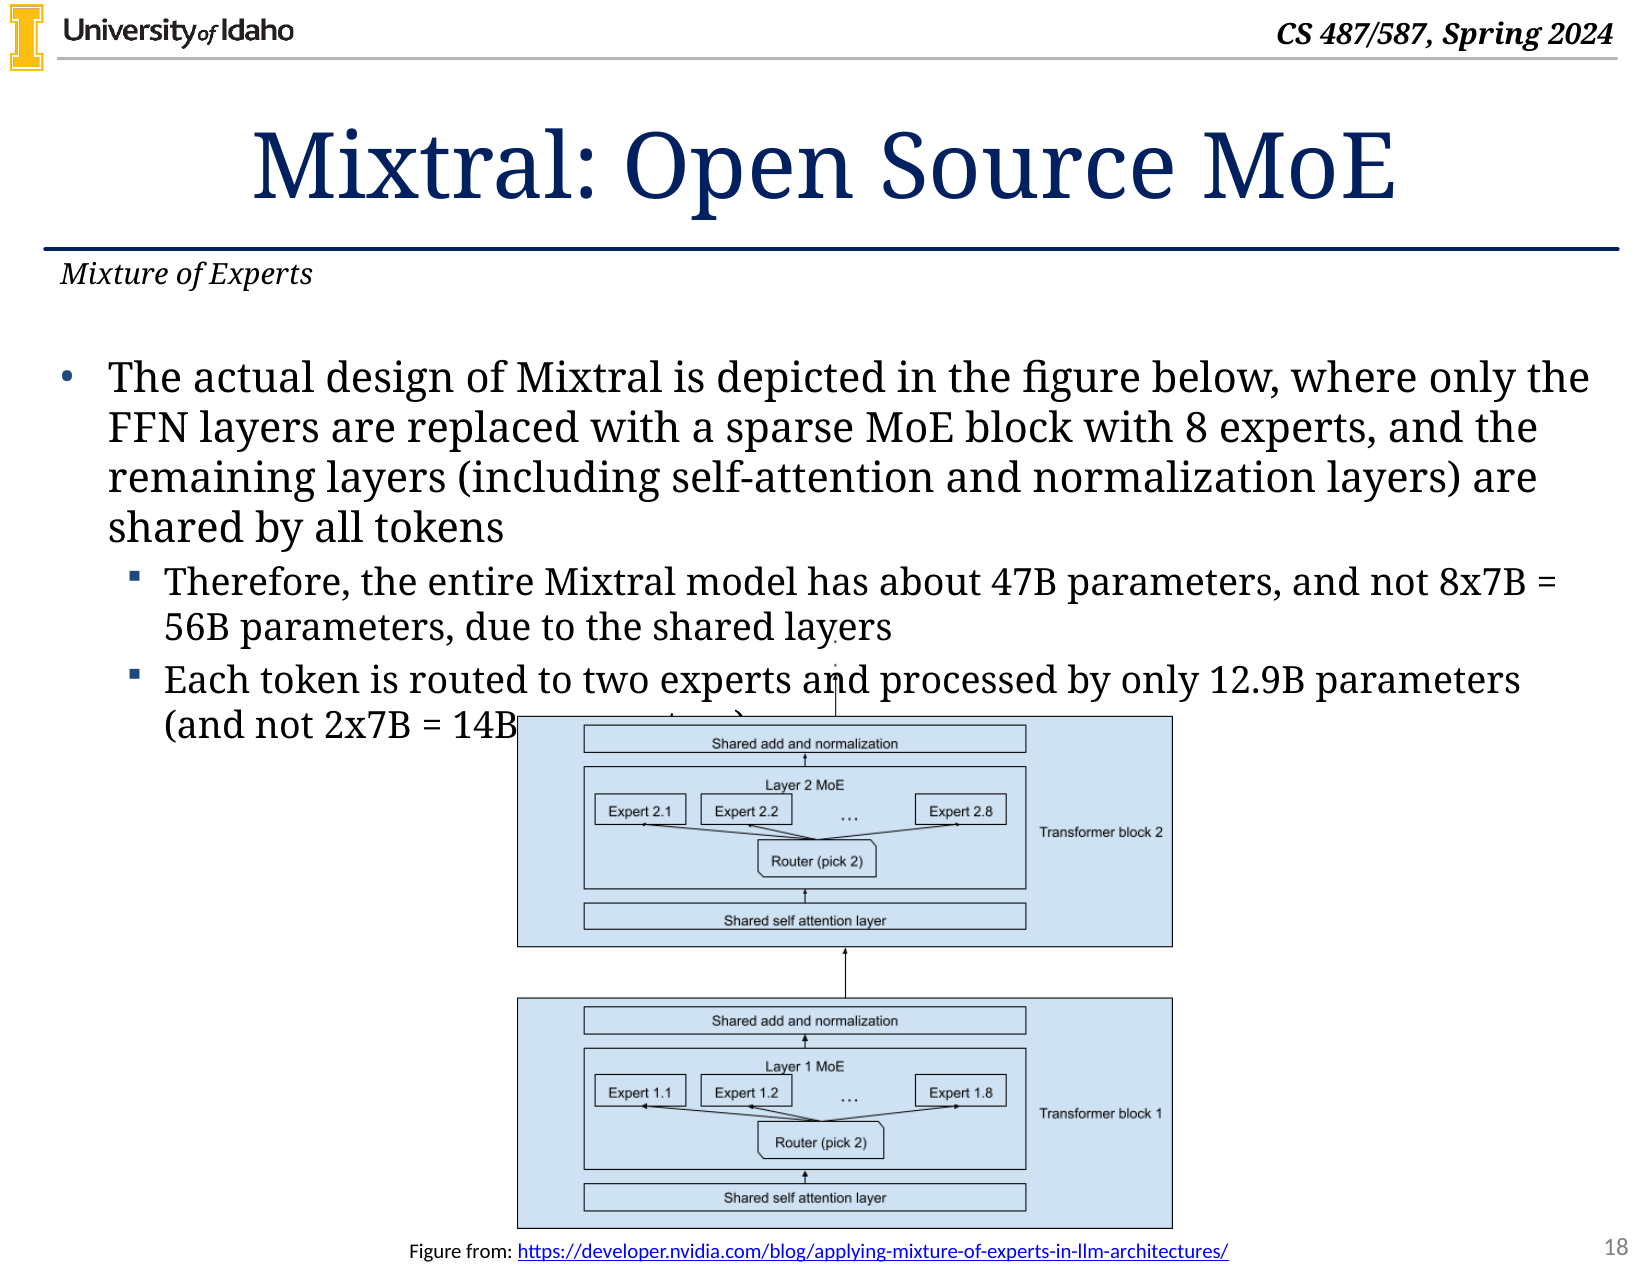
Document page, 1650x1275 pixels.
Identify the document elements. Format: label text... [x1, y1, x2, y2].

picture [57, 2, 294, 52]
list The actual design of Mixtral is depicted in the figure below, where only the FFN layers are replaced with a sparse MoE block with 8 experts, and the remaining layers (including self-attention and normalization layers) are shared by all tokens Therefore, the entire Mixtral model has about 47B parameters, and not 8x7B = 56B parameters, due to the shared layers Each token is routed to two experts and processed by only 12.9B parameters (and not 2x7B = 14B parameters) [45, 342, 1618, 1224]
text_box Figure from: https://developer.nvidia.com/blog/applying-mixture-of-experts-in-llm-architectures/ [246, 1229, 1392, 1270]
picture [9, 4, 48, 71]
list Mixture of Experts [45, 247, 1062, 306]
title Mixtral: Open Source MoE [0, 75, 1650, 248]
picture [517, 633, 1173, 1229]
